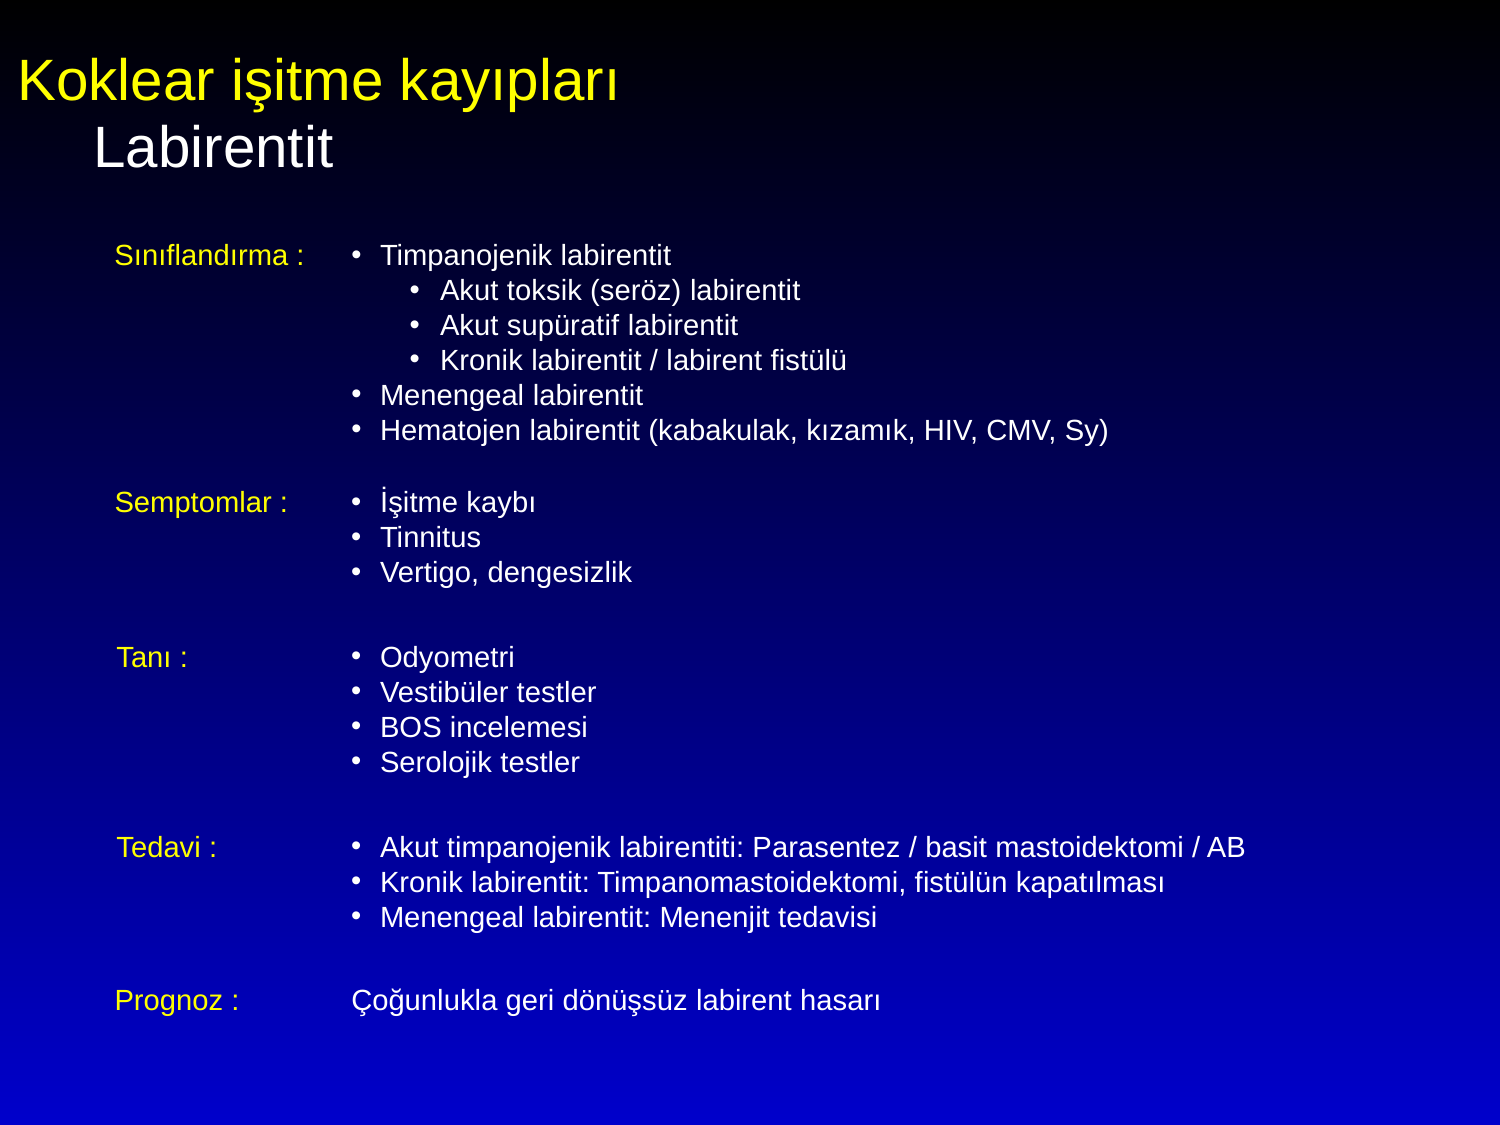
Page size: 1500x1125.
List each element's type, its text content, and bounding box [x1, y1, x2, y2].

text_box Prognoz : [99, 973, 256, 1024]
text_box Timpanojenik labirentit Akut toksik (seröz) labirentit Akut supüratif labirentit Kronik labirentit / labirent fistülü Menengeal labirentit Hematojen labirentit (kabakulak, kızamık, HIV, CMV, Sy) [336, 228, 1500, 454]
text_box Akut timpanojenik labirentiti: Parasentez / basit mastoidektomi / AB Kronik labirentit: Timpanomastoidektomi, fistülün kapatılması Menengeal labirentit: Menenjit tedavisi [336, 820, 1364, 941]
text_box Koklear işitme kayıpları [2, 34, 697, 120]
text_box İşitme kaybı Tinnitus Vertigo, dengesizlik [336, 475, 1364, 596]
text_box Sınıflandırma : [99, 228, 320, 280]
text_box Çoğunlukla geri dönüşsüz labirent hasarı [336, 973, 1364, 1024]
text_box Tanı : [101, 630, 204, 681]
text_box Labirentit [78, 120, 410, 188]
text_box Semptomlar : [99, 475, 304, 527]
text_box Odyometri Vestibüler testler BOS incelemesi Serolojik testler [336, 630, 1364, 786]
text_box Tedavi : [101, 820, 233, 871]
